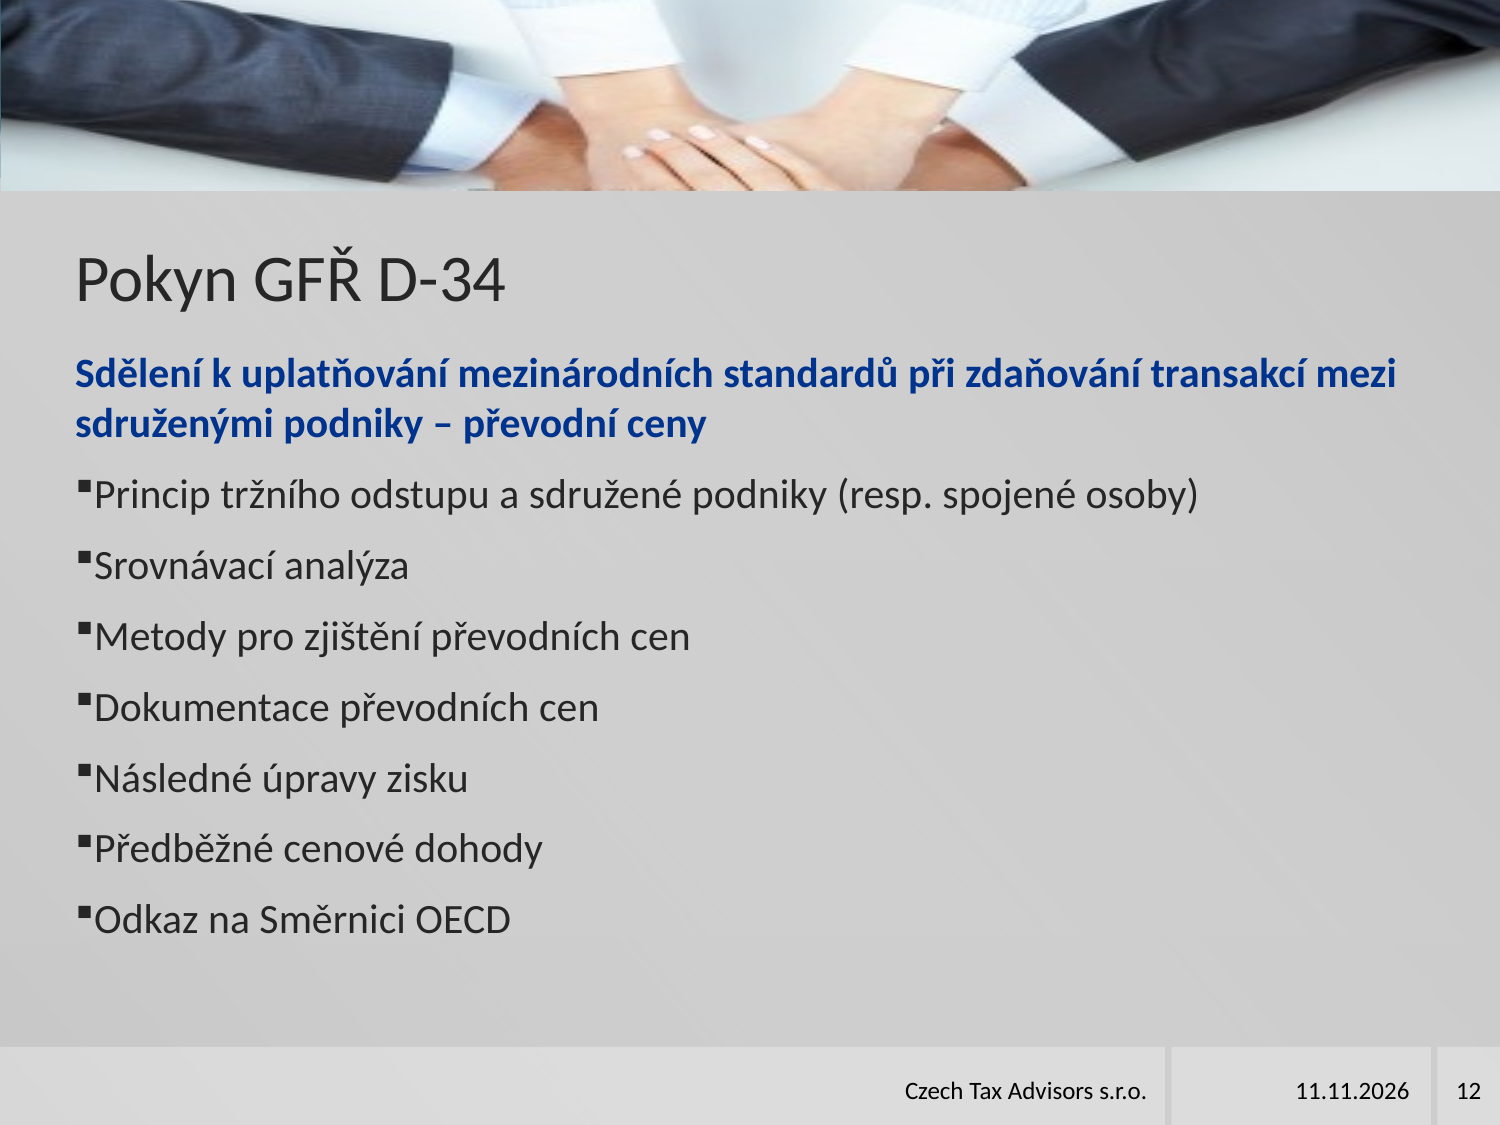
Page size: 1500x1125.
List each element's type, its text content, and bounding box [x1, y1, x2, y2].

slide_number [1175, 1070, 1425, 1108]
title Pokyn GFŘ D-34 [75, 199, 1425, 338]
list Sdělení k uplatňování mezinárodních standardů při zdaňování transakcí mezi sdruženými podniky – převodní ceny Princip tržního odstupu a sdružené podniky (resp. spojené osoby) Srovnávací analýza Metody pro zjištění převodních cen Dokumentace převodních cen Následné úpravy zisku Předběžné cenové dohody Odkaz na Směrnici OECD [75, 338, 1459, 1047]
slide_number 12 [1434, 1070, 1497, 1108]
picture [0, 0, 1500, 191]
footer Czech Tax Advisors s.r.o. [75, 1070, 1163, 1108]
